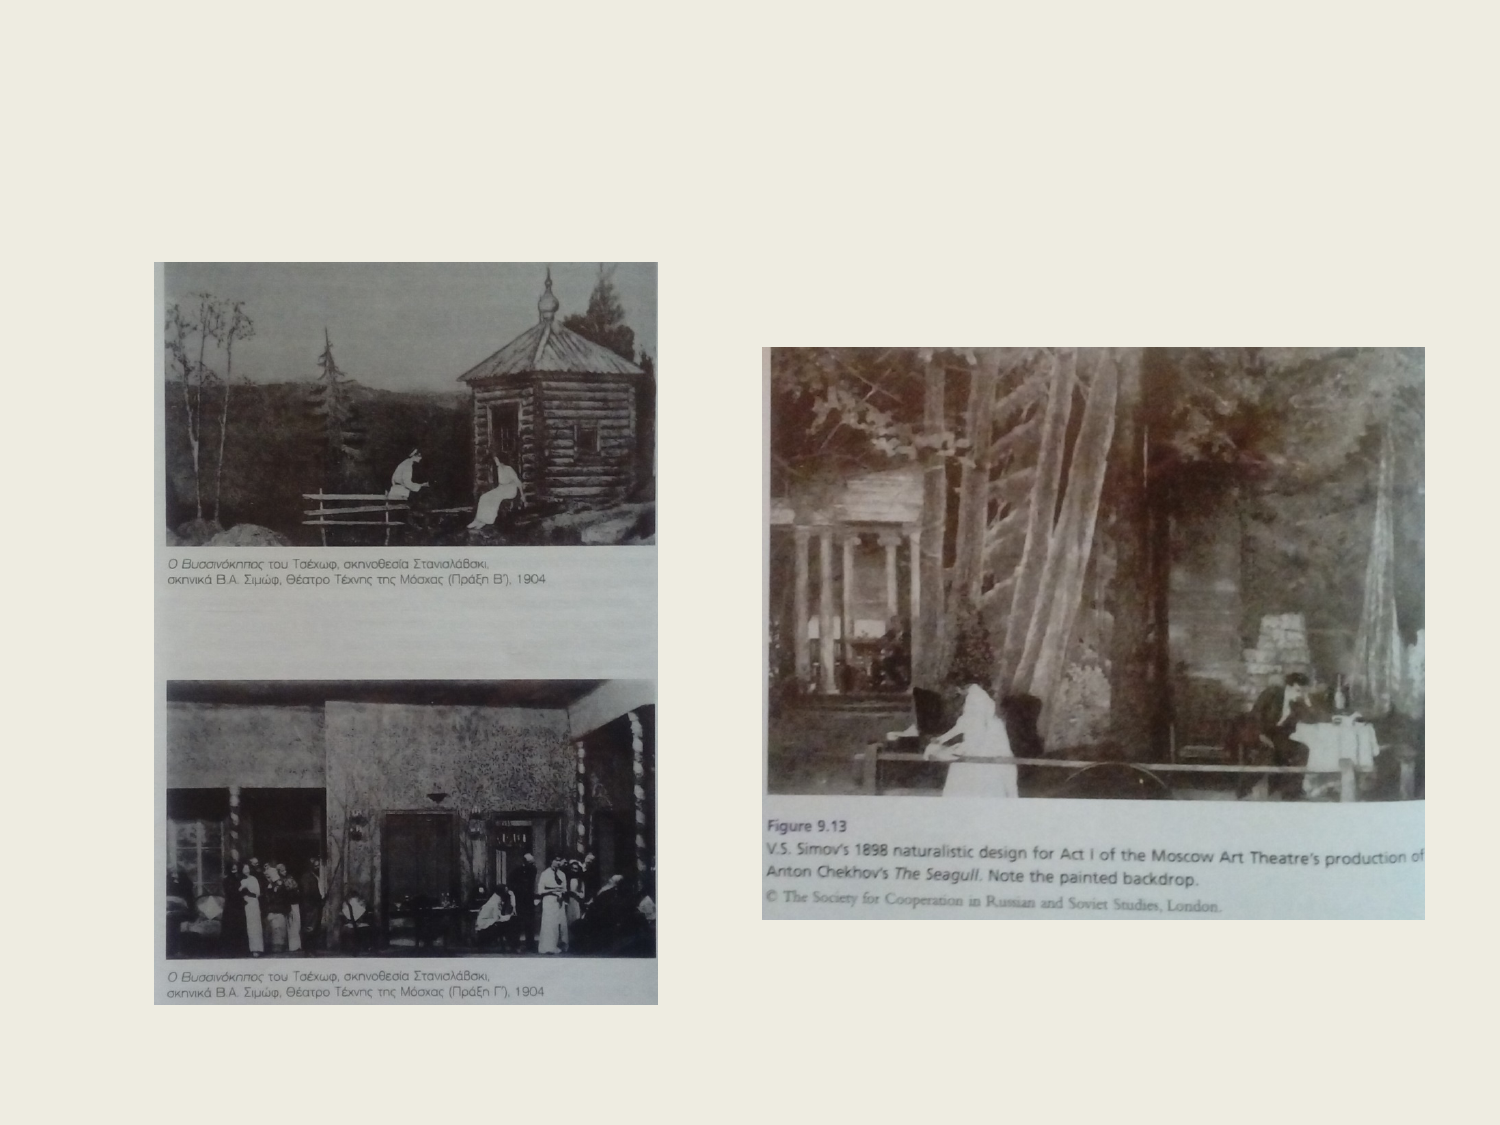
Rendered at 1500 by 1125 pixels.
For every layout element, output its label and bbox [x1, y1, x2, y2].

list [154, 262, 658, 1006]
list [762, 347, 1426, 921]
